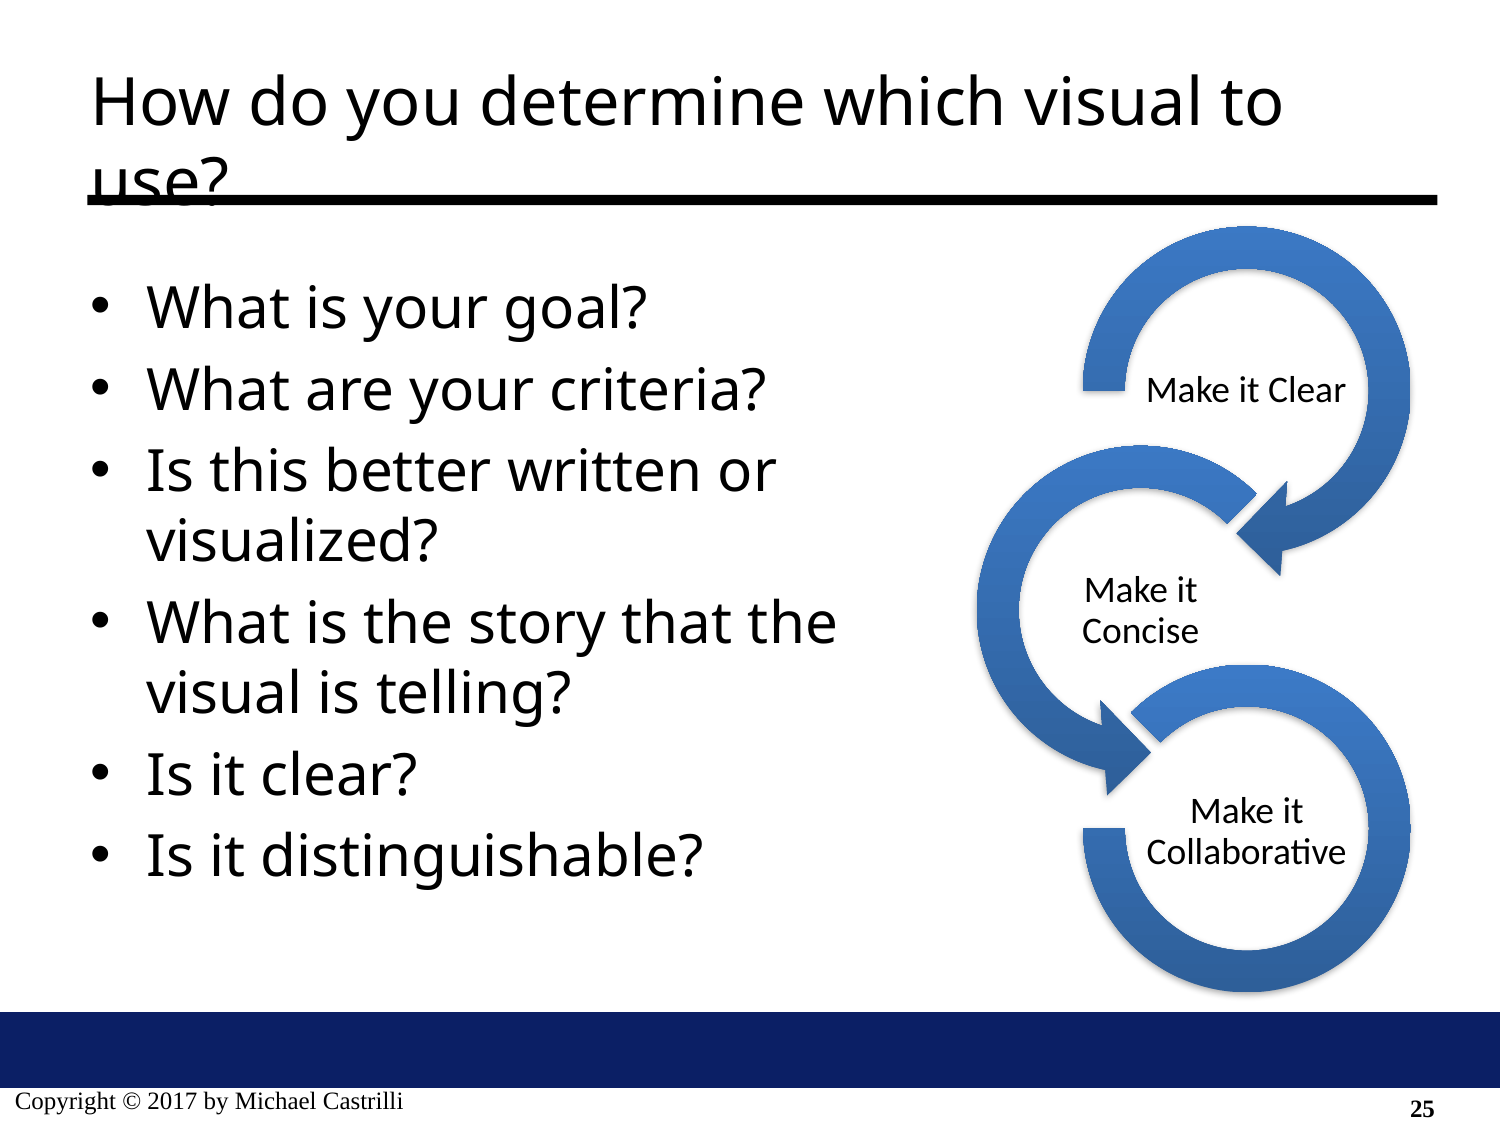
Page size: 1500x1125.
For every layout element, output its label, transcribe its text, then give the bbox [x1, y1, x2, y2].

picture [0, 1012, 1500, 1088]
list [499, 199, 1500, 993]
title How do you determine which visual to use? [75, 45, 1425, 233]
text_box What is your goal? What are your criteria? Is this better written or visualized? What is the story that the visual is telling? Is it clear? Is it distinguishable? [75, 262, 925, 1005]
slide_number 25 [1100, 1077, 1450, 1125]
